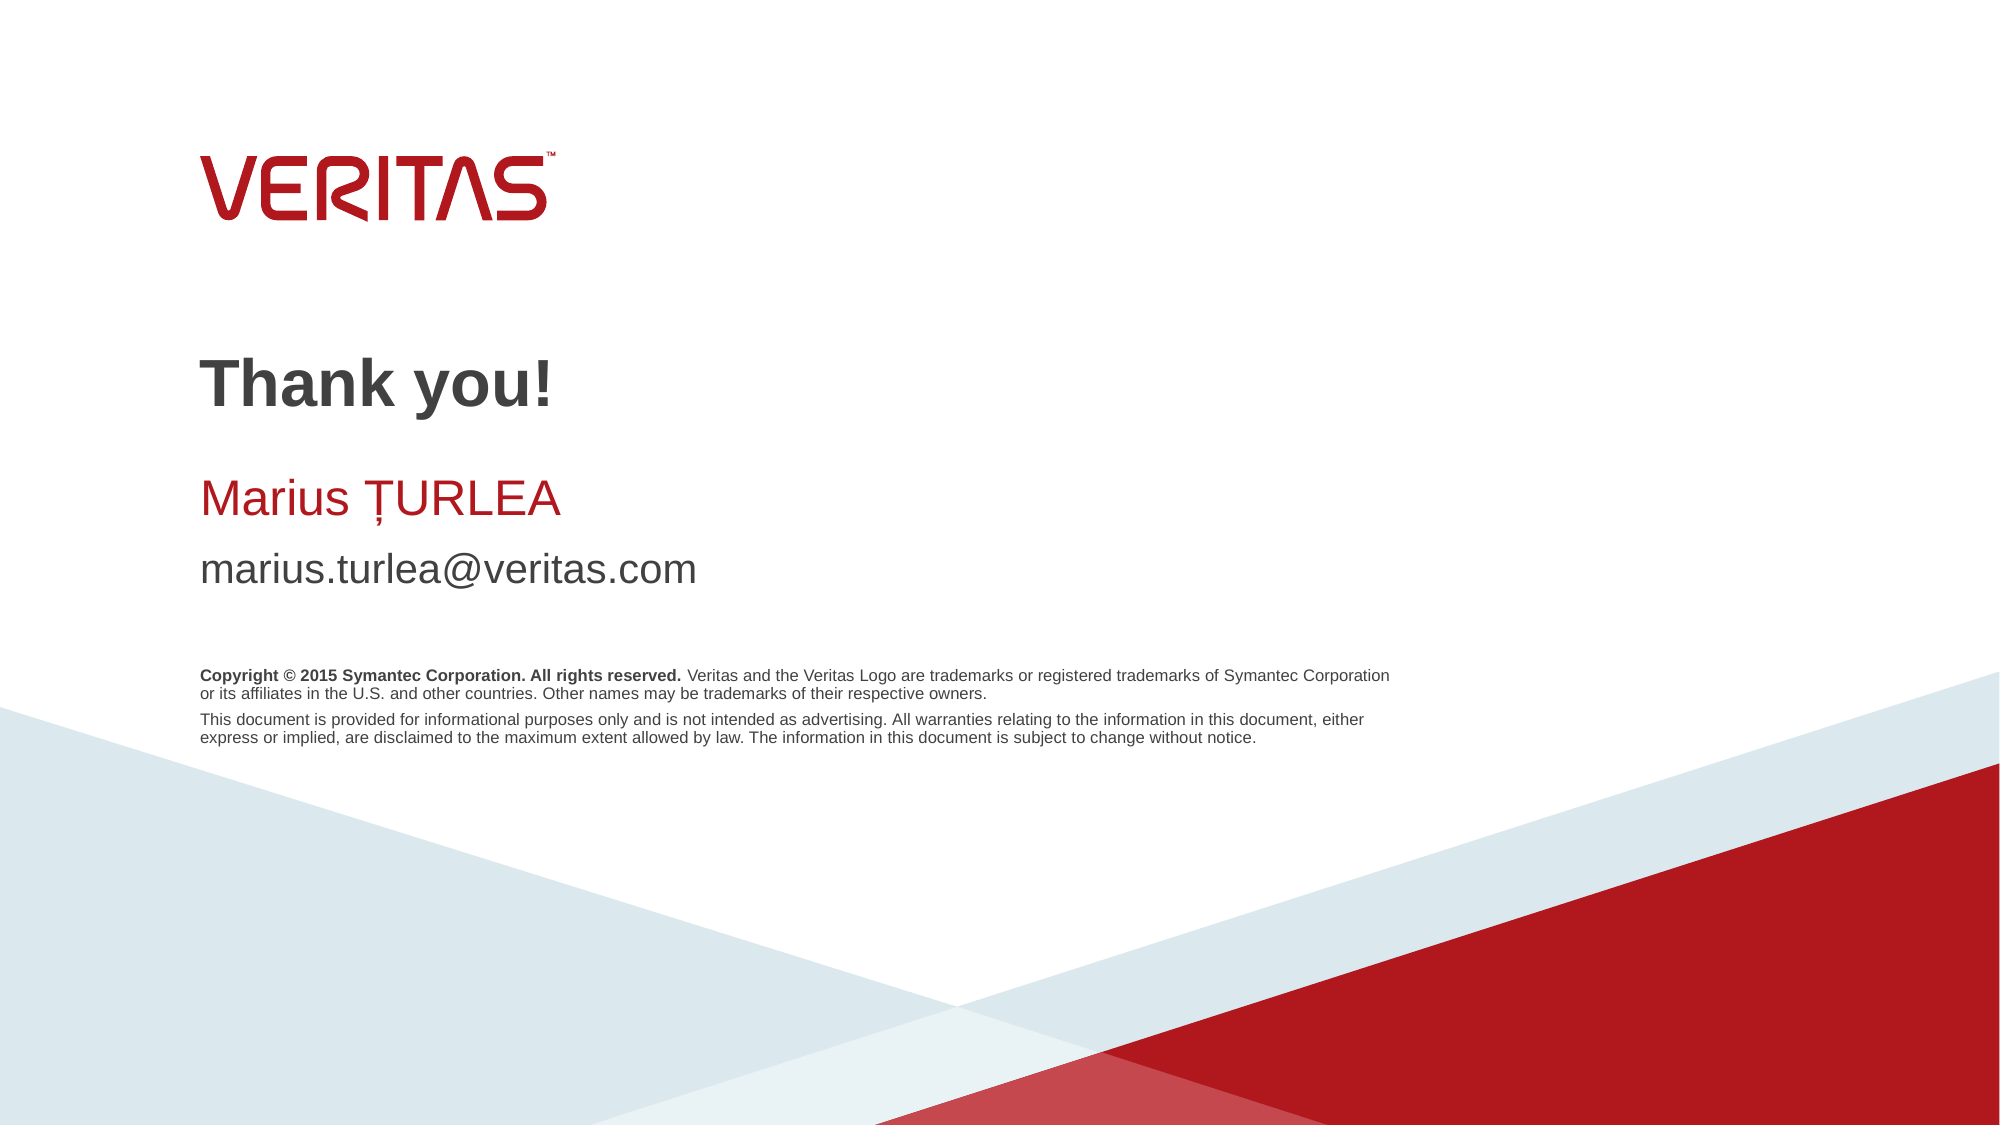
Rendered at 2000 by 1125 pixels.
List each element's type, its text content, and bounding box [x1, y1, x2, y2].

list Marius ȚURLEA [199, 472, 1800, 539]
list marius.turlea@veritas.com [199, 547, 1800, 655]
